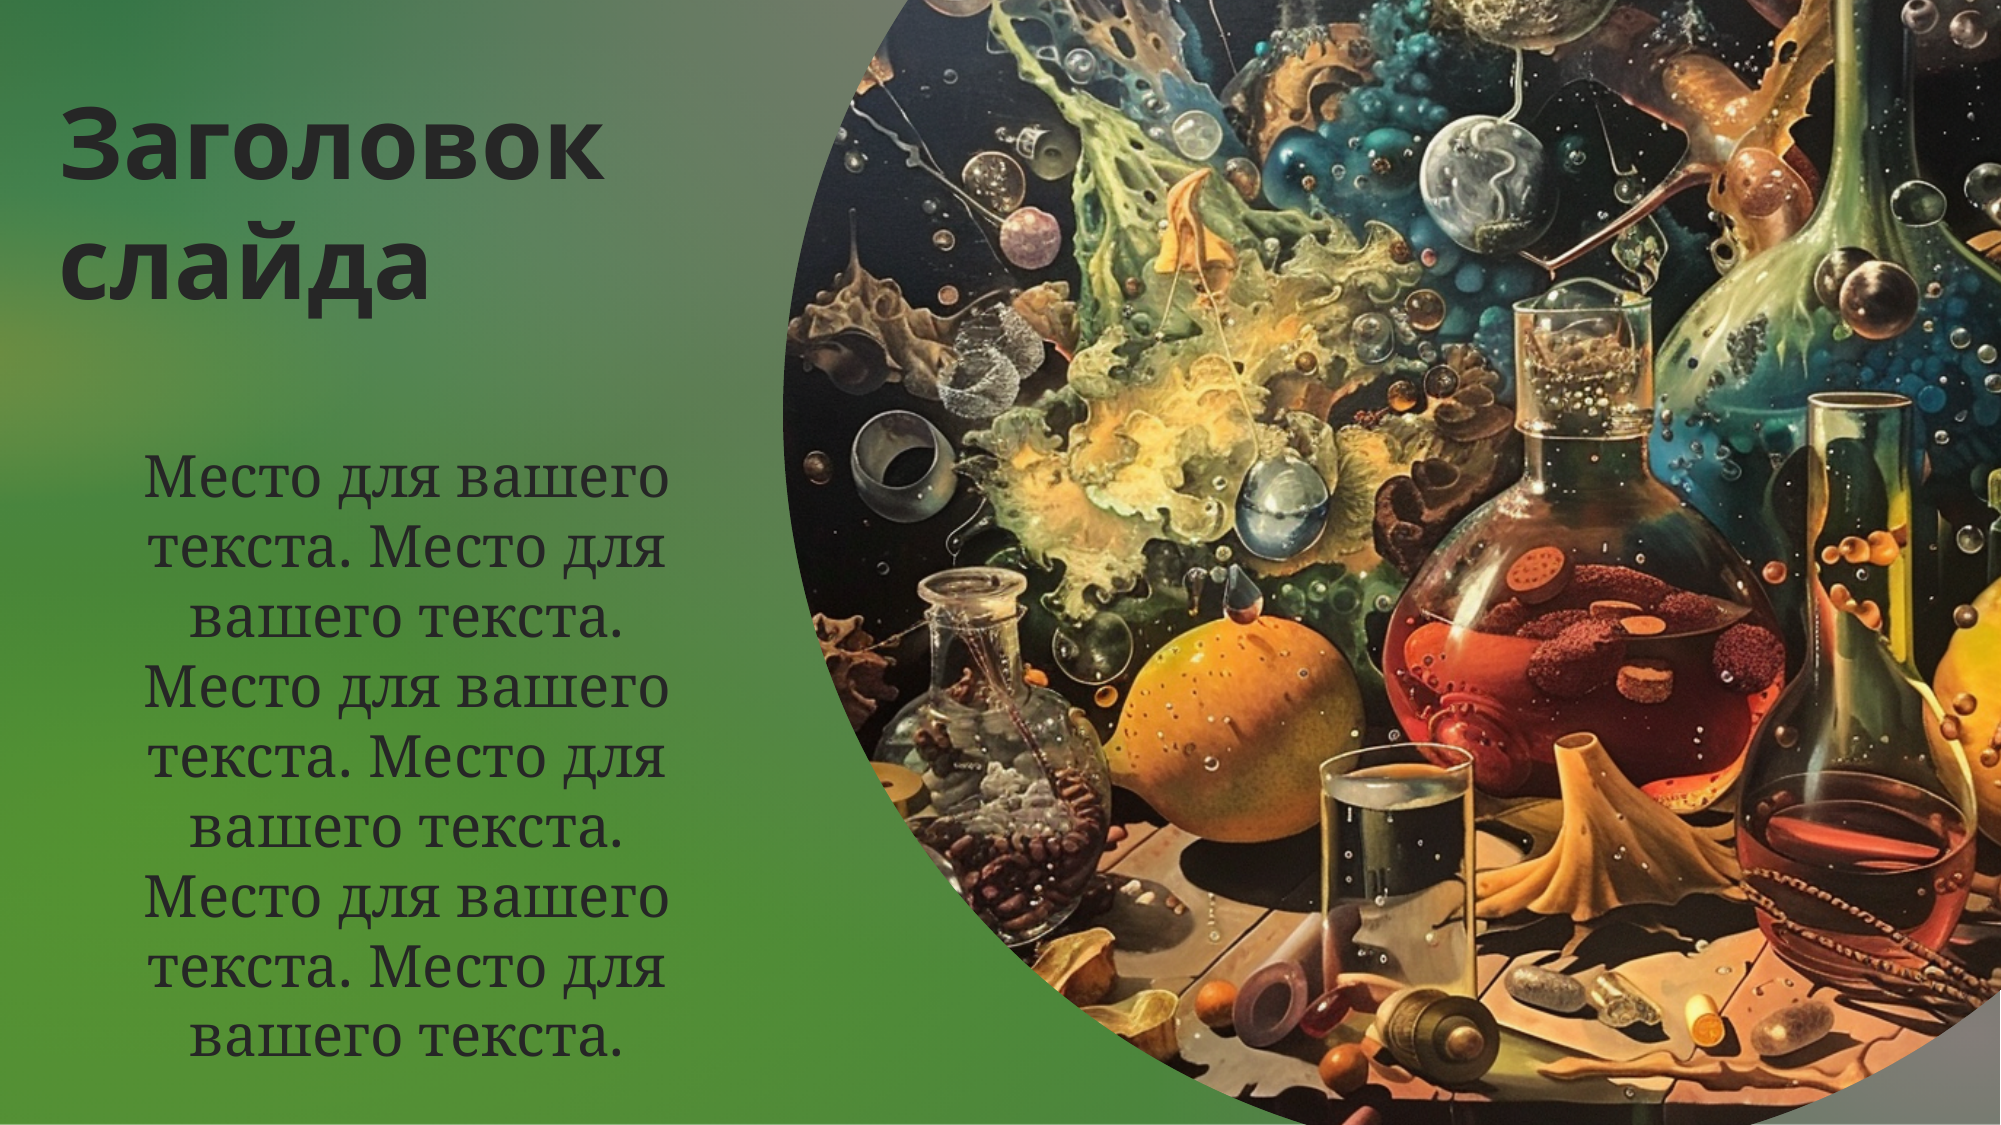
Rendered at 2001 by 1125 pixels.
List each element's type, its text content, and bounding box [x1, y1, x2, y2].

text_box Заголовок слайда [43, 72, 731, 366]
picture [782, 0, 2001, 1125]
text_box Место для вашего текста. Место для вашего текста. Место для вашего текста. Место для вашего текста. Место для вашего текста. Место для вашего текста. [20, 431, 782, 1125]
